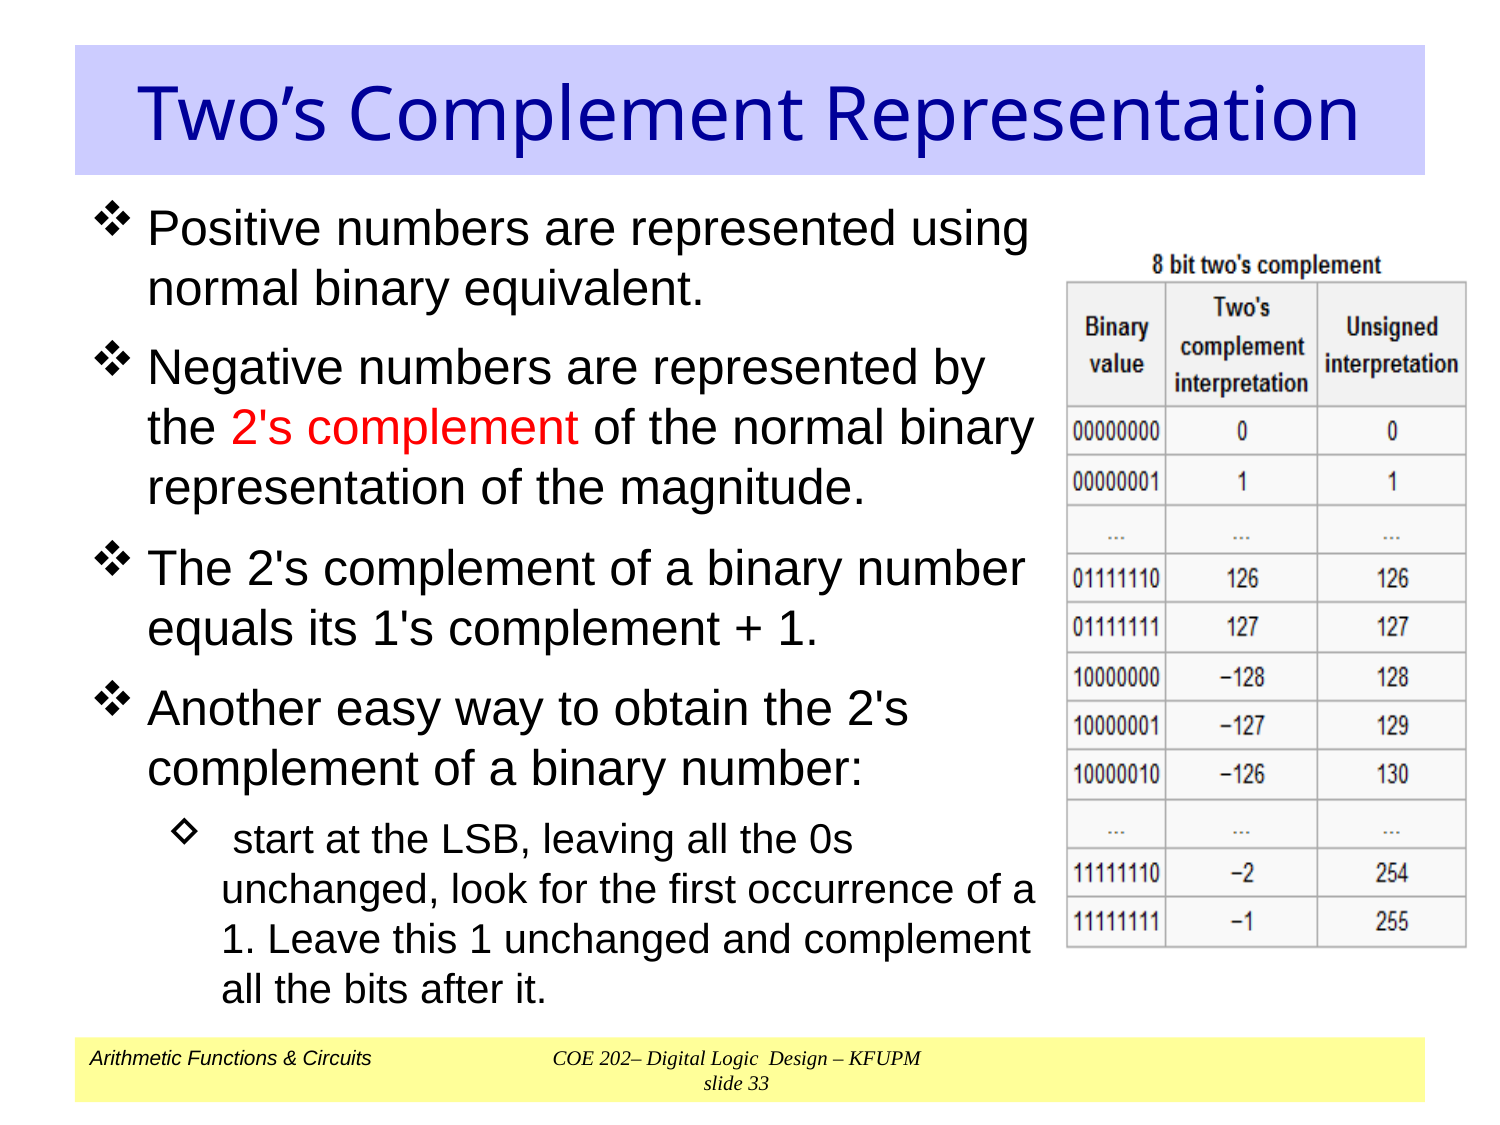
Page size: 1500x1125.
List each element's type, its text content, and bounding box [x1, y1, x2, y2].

title Two’s Complement Representation [74, 44, 1426, 176]
picture [1053, 240, 1478, 960]
list Positive numbers are represented using normal binary equivalent. Negative numbers are represented by the 2's complement of the normal binary representation of the magnitude. The 2's complement of a binary number equals its 1's complement + 1. Another easy way to obtain the 2's complement of a binary number: start at the LSB, leaving all the 0s unchanged, look for the first occurrence of a 1. Leave this 1 unchanged and complement all the bits after it. [74, 187, 1072, 1032]
